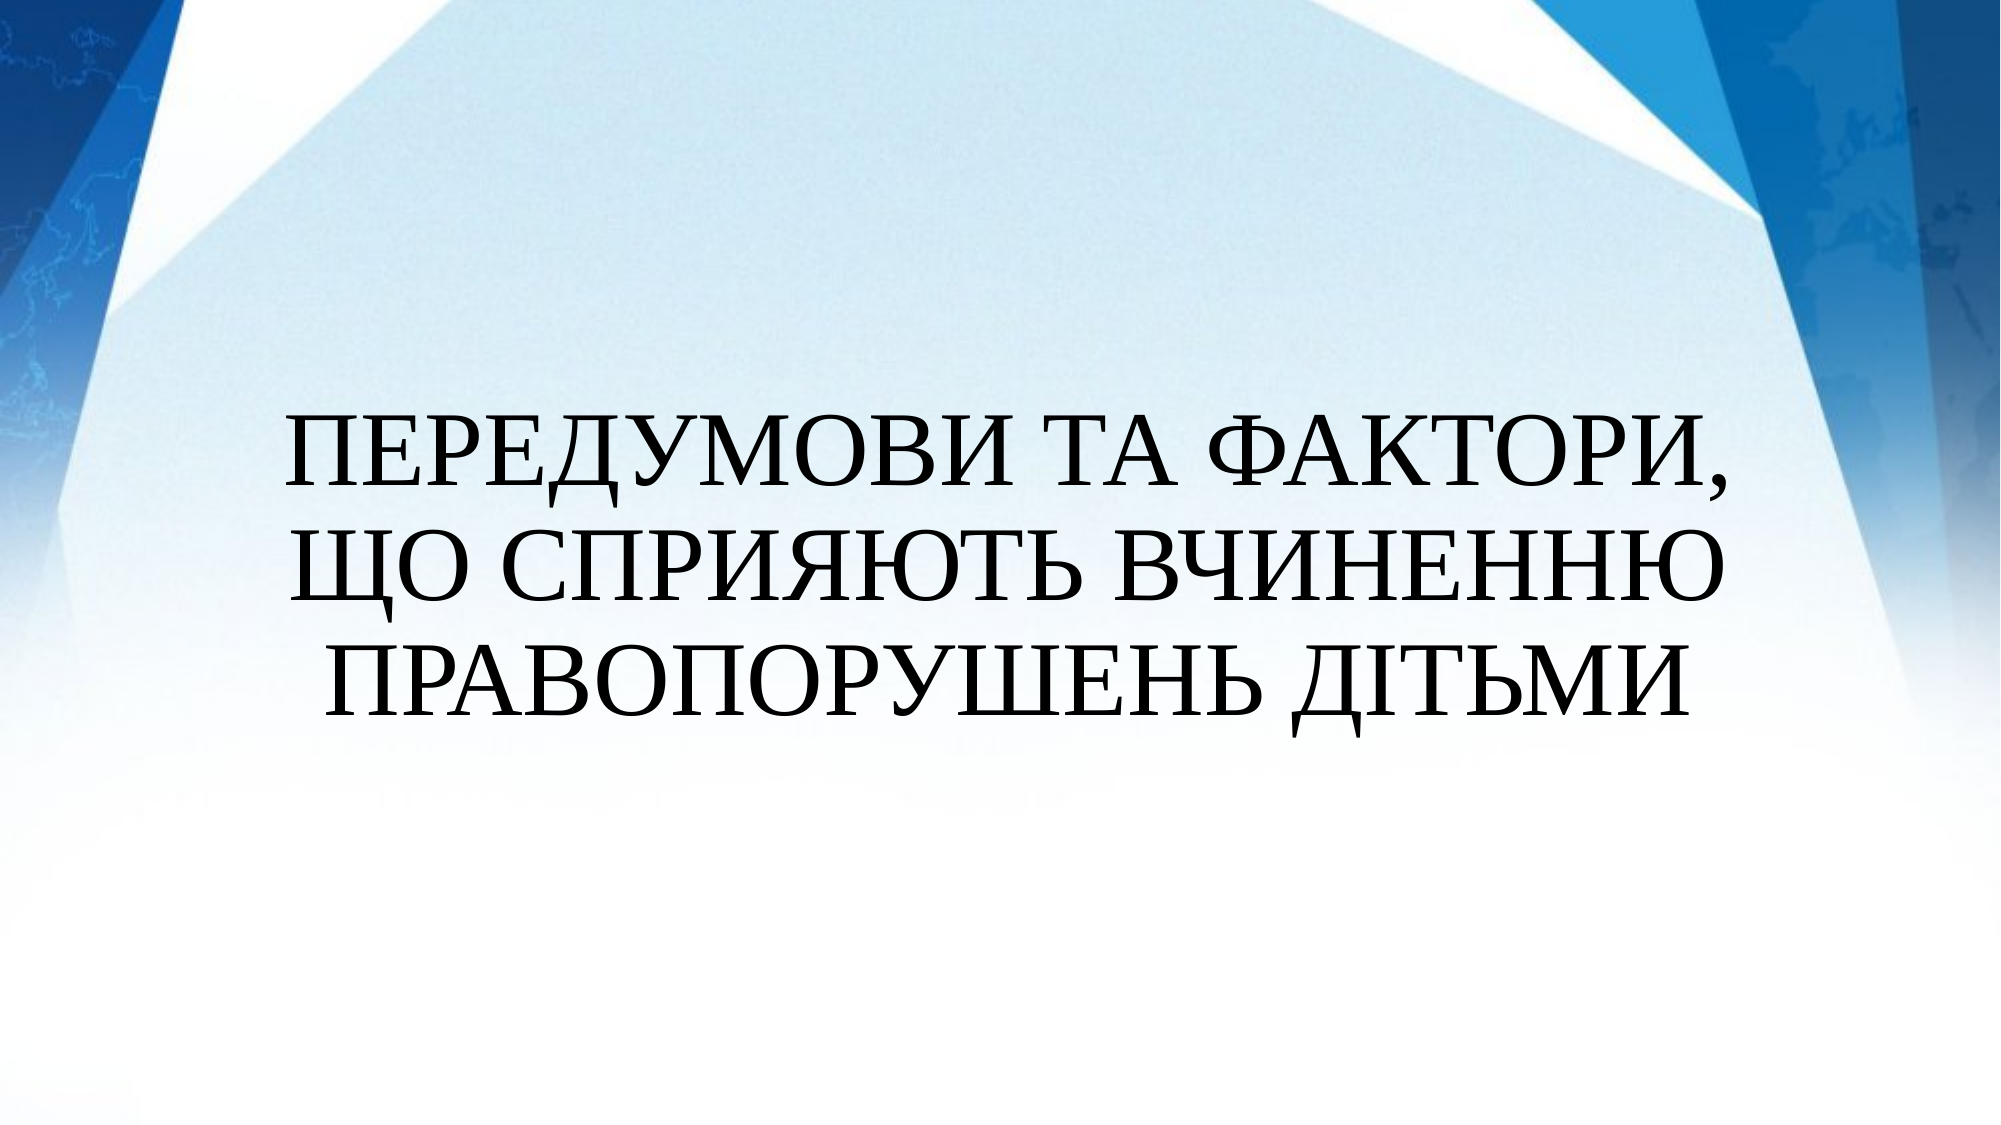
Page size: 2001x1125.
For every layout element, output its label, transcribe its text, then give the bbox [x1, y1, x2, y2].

picture [0, 0, 2001, 1125]
title ПЕРЕДУМОВИ ТА ФАКТОРИ, ЩО СПРИЯЮТЬ ВЧИНЕННЮ ПРАВОПОРУШЕНЬ ДІТЬМИ [258, 354, 1759, 746]
